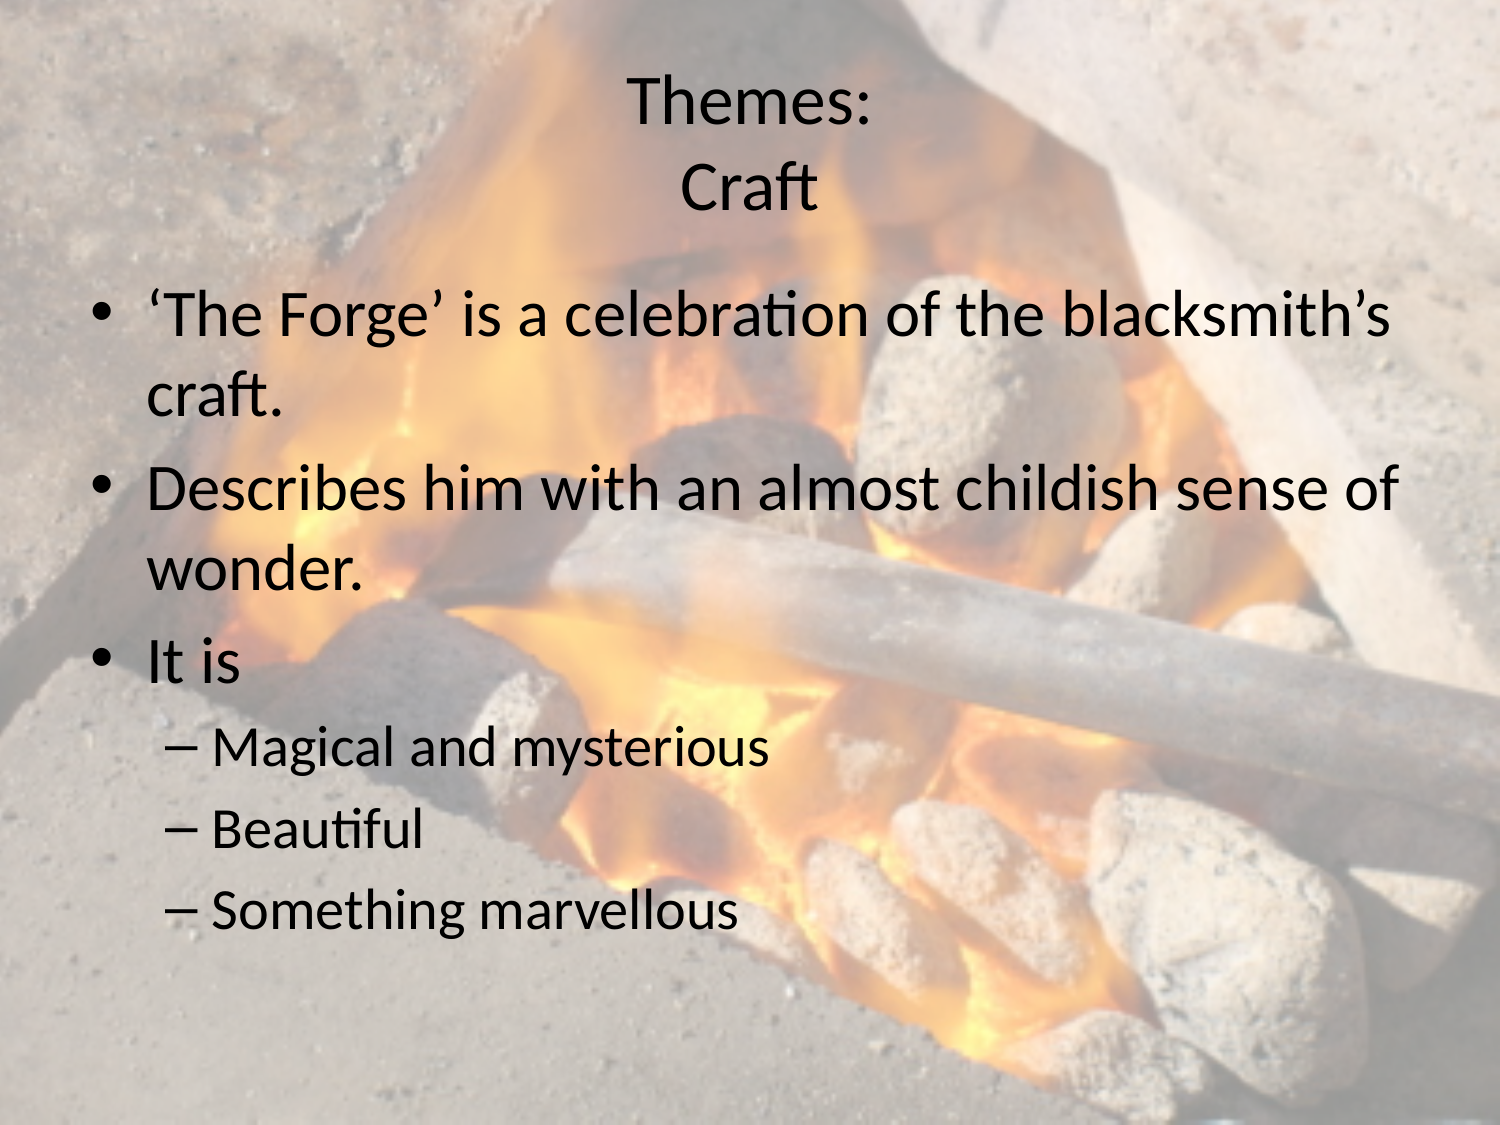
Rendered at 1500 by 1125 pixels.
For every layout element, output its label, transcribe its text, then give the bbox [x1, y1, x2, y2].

title Themes: Craft [75, 45, 1425, 233]
list ‘The Forge’ is a celebration of the blacksmith’s craft. Describes him with an almost childish sense of wonder. It is Magical and mysterious Beautiful Something marvellous [75, 262, 1425, 1005]
